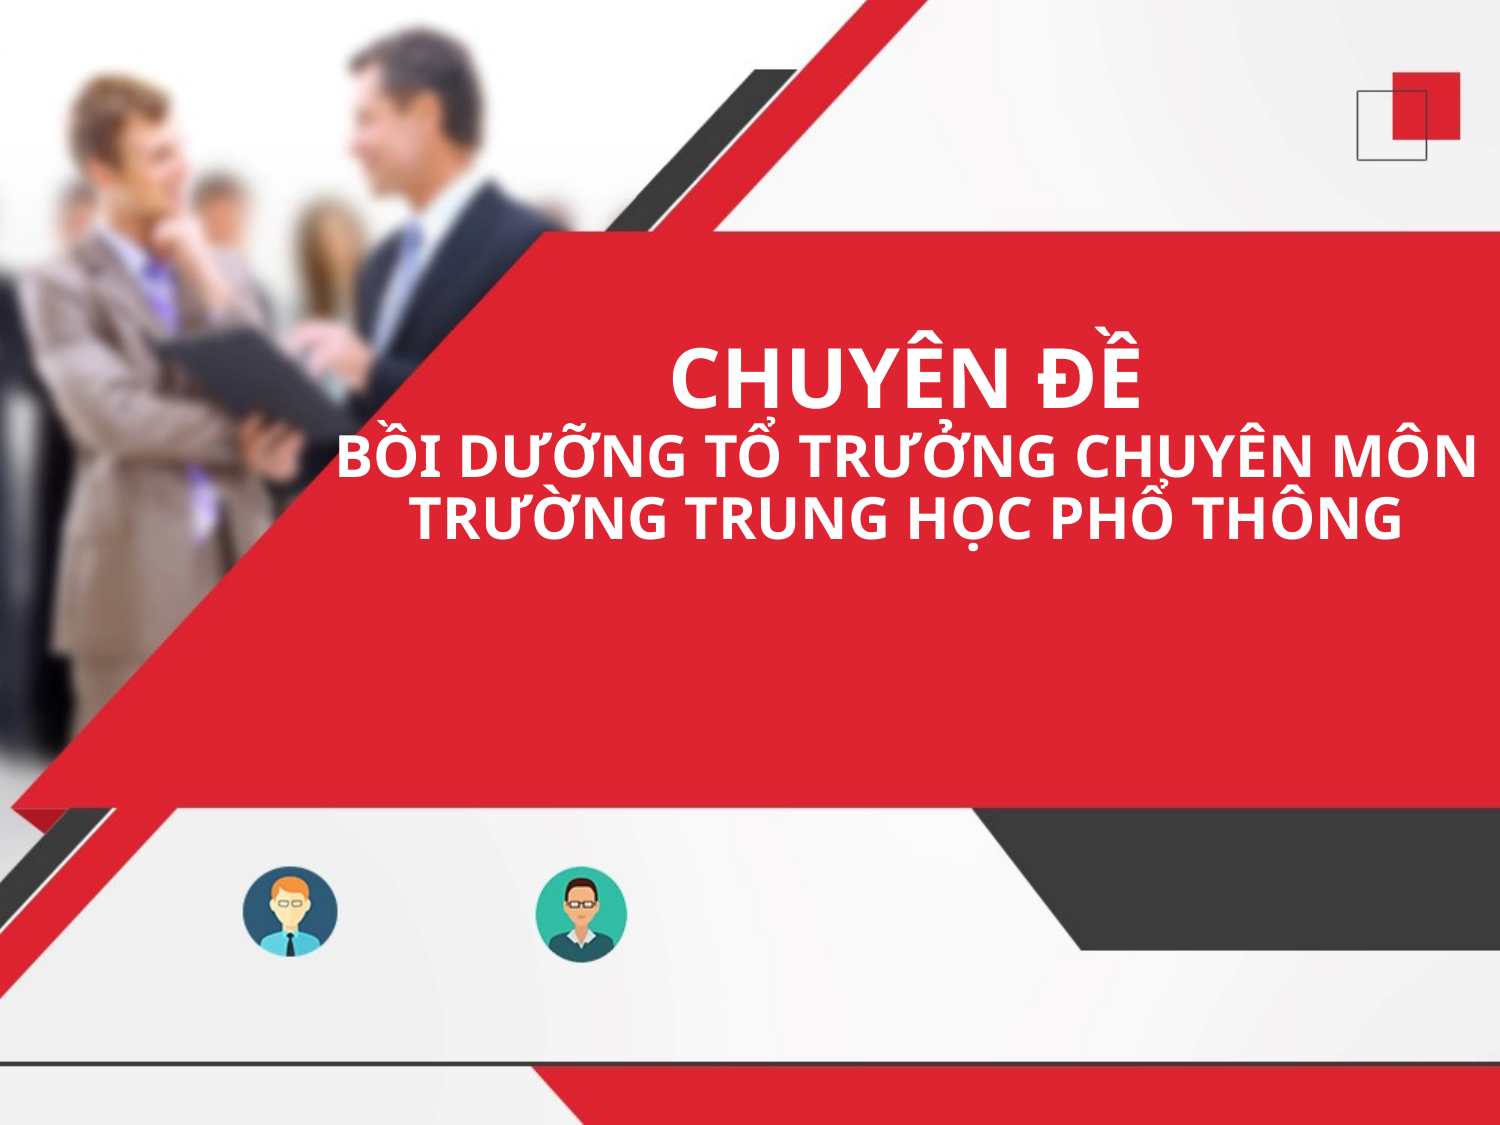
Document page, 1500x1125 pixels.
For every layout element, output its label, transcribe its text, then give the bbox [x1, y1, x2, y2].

picture [0, 0, 1500, 1125]
title CHUYÊN ĐỀ BỒI DƯỠNG TỔ TRƯỞNG CHUYÊN MÔN TRƯỜNG TRUNG HỌC PHỔ THÔNG [313, 214, 1500, 660]
